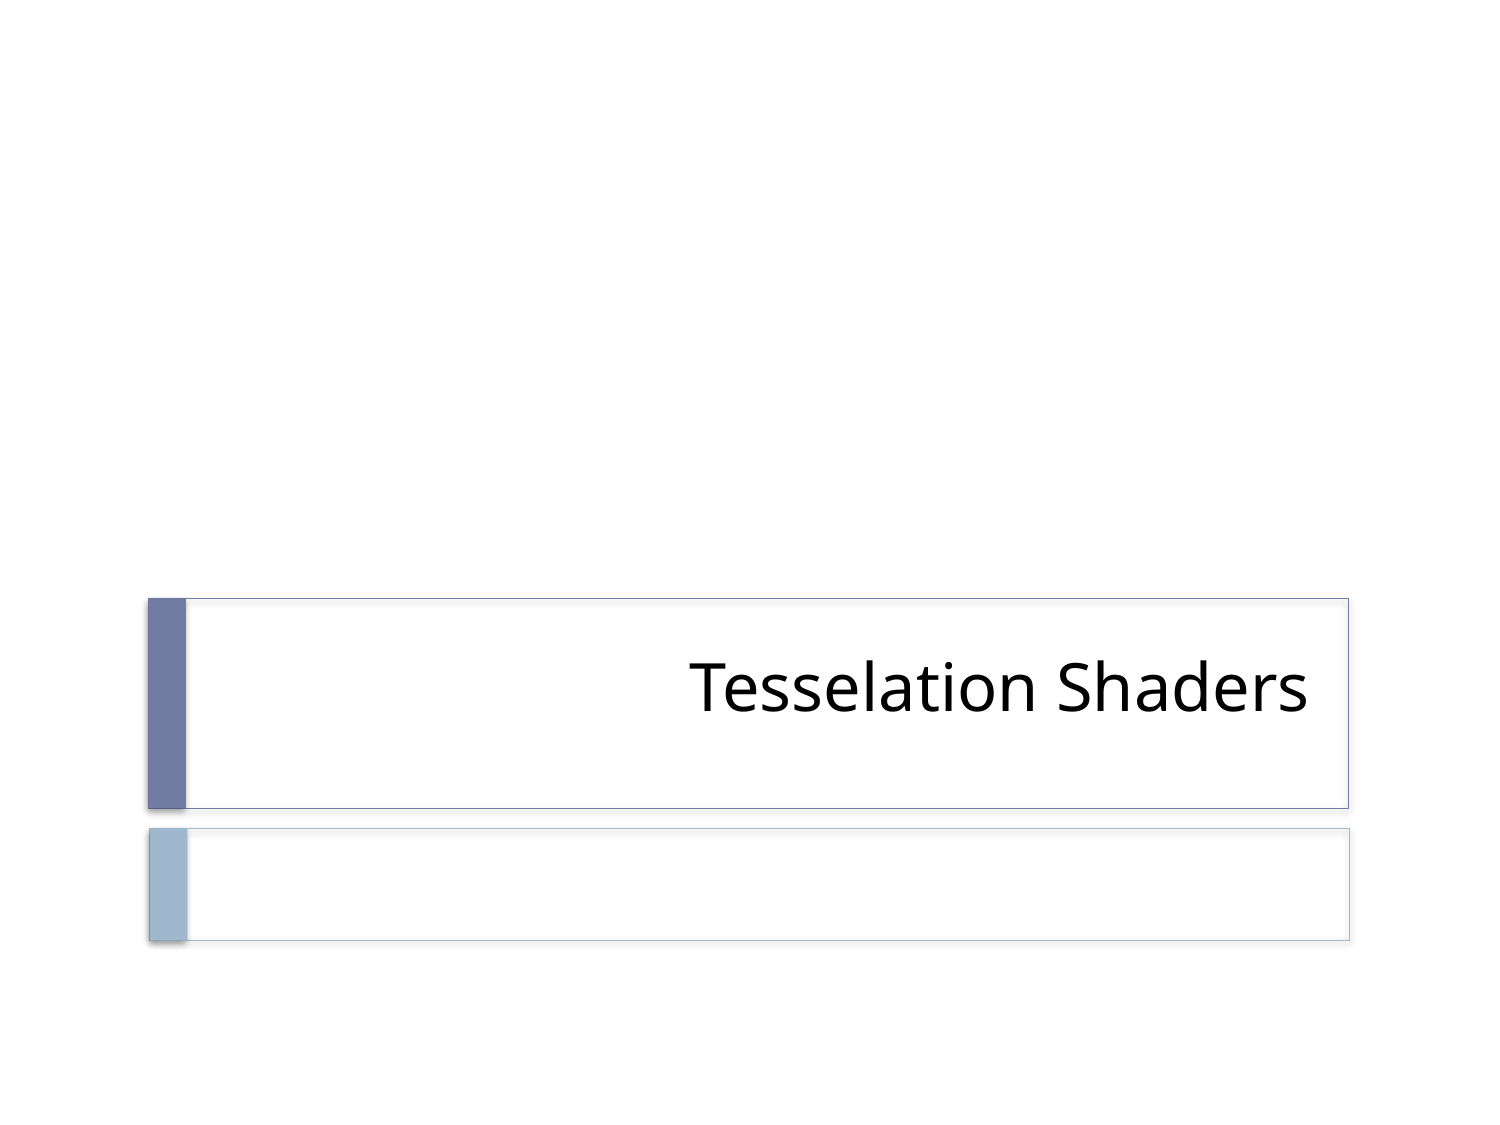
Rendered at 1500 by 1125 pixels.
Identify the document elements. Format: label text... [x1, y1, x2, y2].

title Tesselation Shaders [200, 637, 1325, 800]
